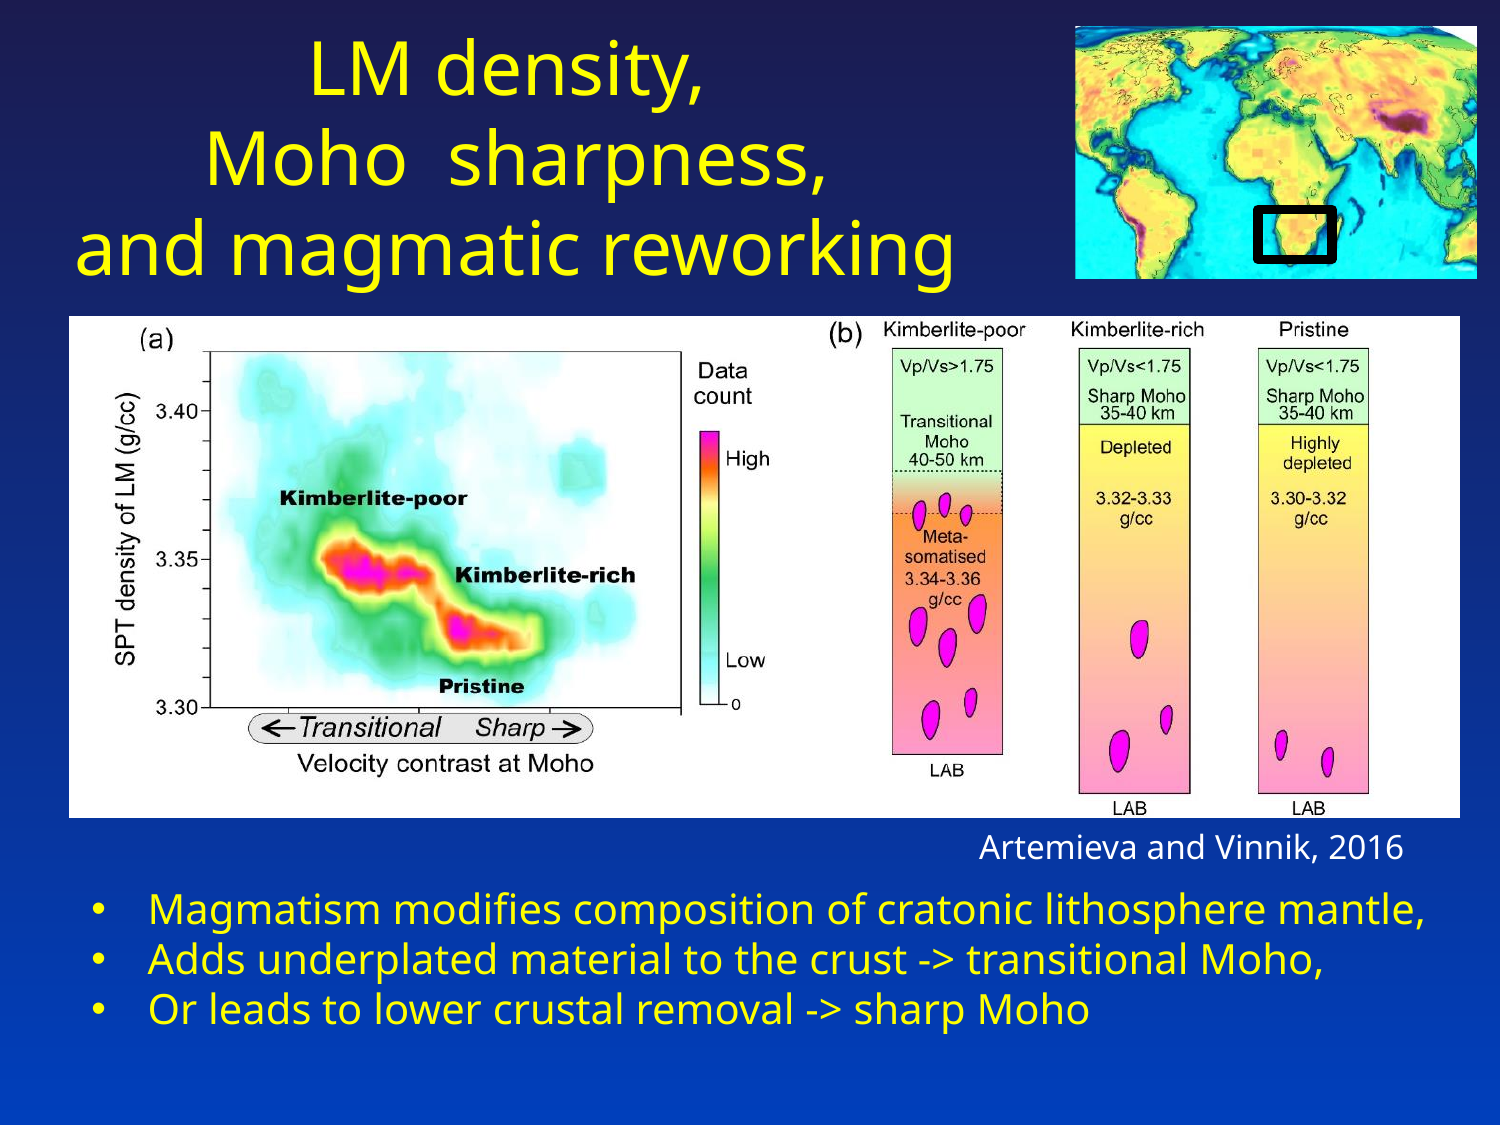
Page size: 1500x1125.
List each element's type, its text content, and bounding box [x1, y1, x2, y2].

text_box Magmatism modifies composition of cratonic lithosphere mantle, Adds underplated material to the crust -> transitional Moho, Or leads to lower crustal removal -> sharp Moho [76, 875, 1484, 1041]
picture [69, 316, 1460, 819]
text_box Artemieva and Vinnik, 2016 [964, 827, 1420, 874]
title LM density, Moho sharpness, and magmatic reworking [49, 90, 984, 222]
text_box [1075, 26, 1478, 280]
